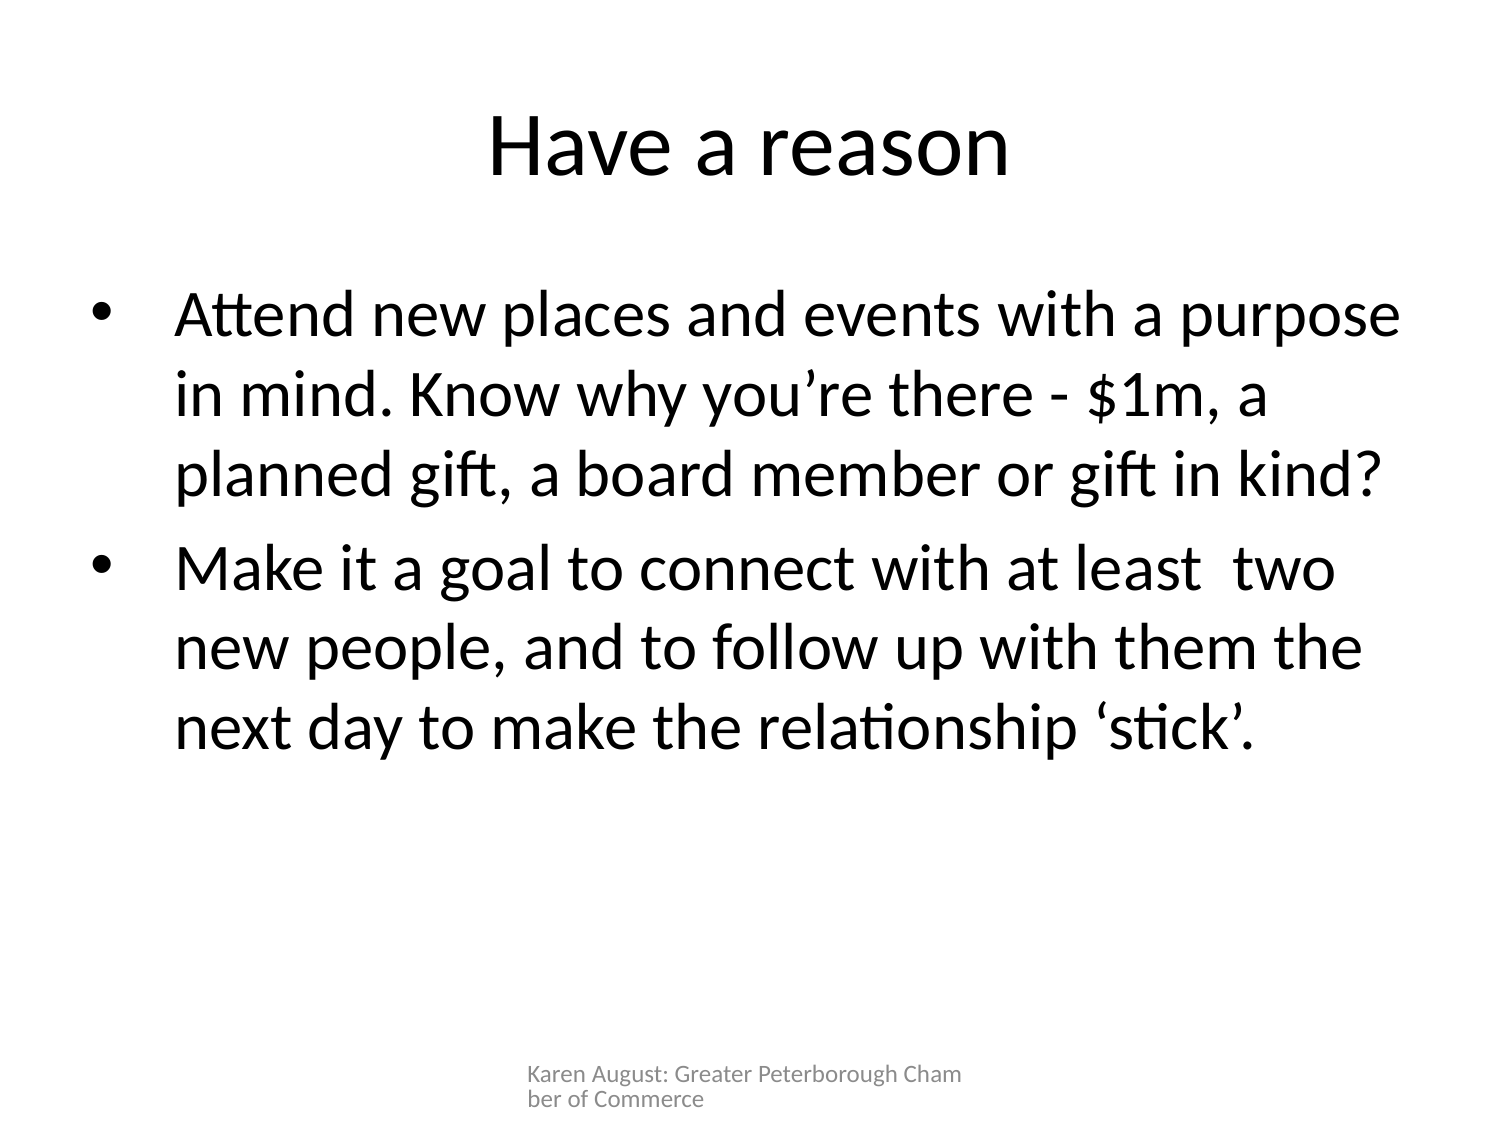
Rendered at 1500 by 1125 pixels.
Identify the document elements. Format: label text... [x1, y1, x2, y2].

footer Karen August: Greater Peterborough Chamber of Commerce [512, 1042, 988, 1103]
title Have a reason [75, 45, 1425, 233]
list Attend new places and events with a purpose in mind. Know why you’re there - $1m, a planned gift, a board member or gift in kind? Make it a goal to connect with at least two new people, and to follow up with them the next day to make the relationship ‘stick’. [75, 262, 1425, 1005]
